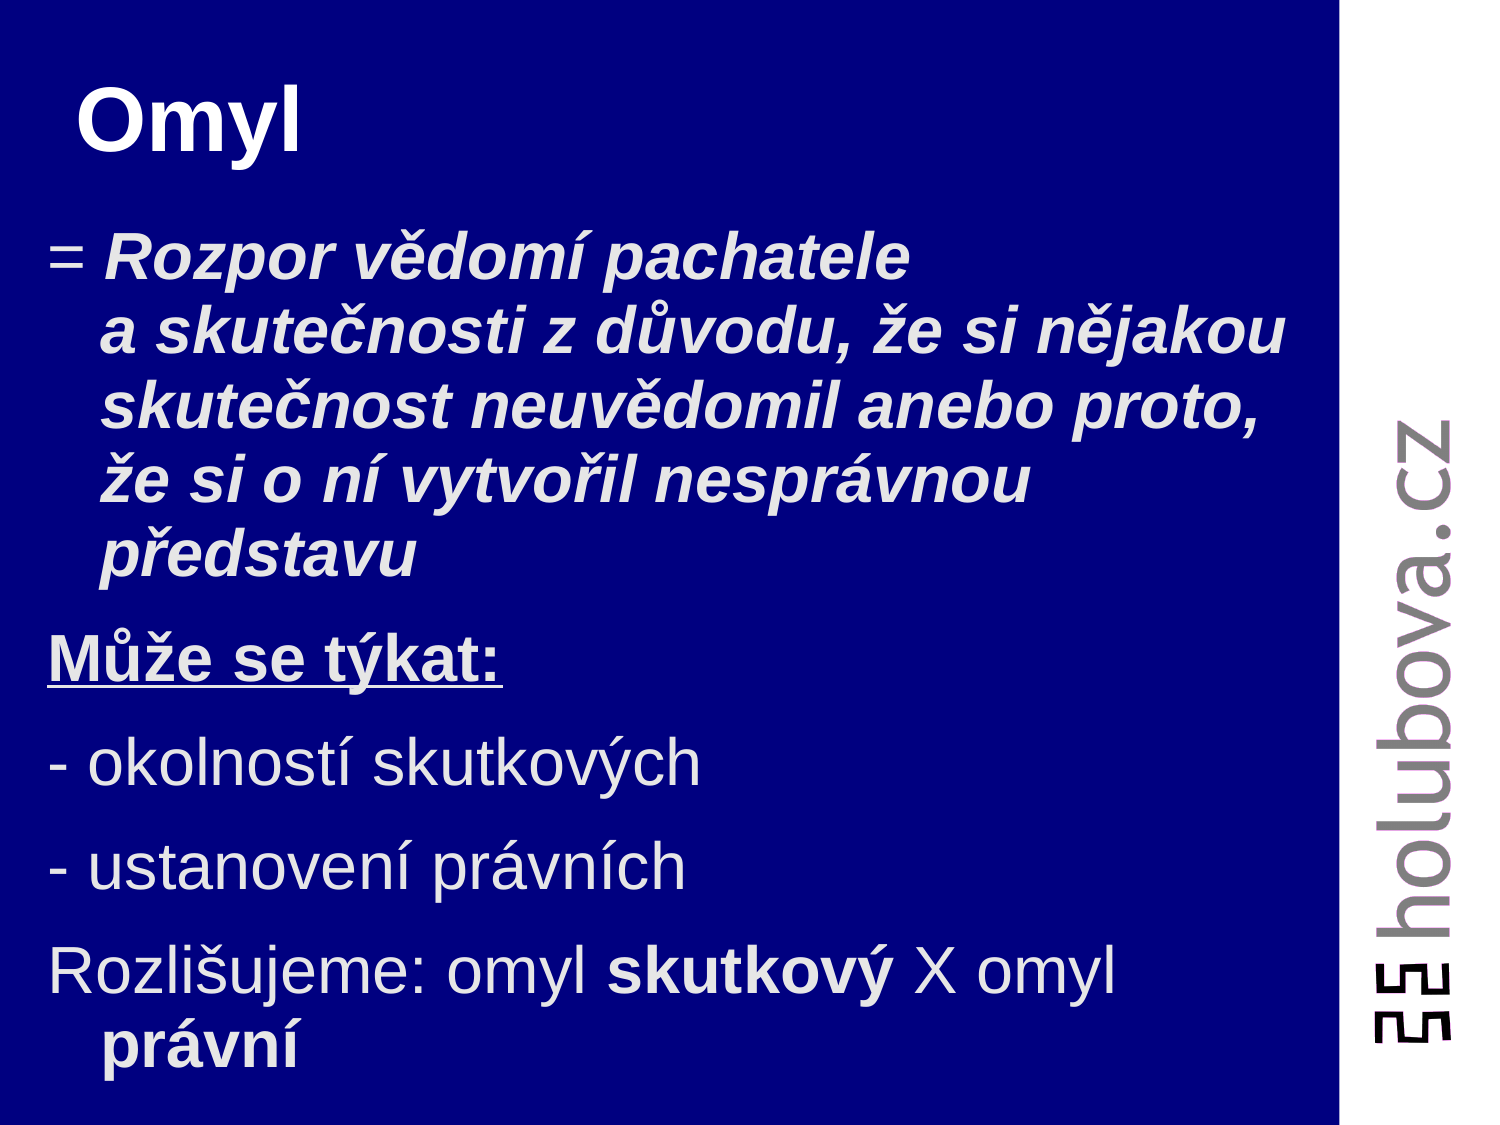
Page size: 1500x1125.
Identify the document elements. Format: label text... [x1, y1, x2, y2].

picture [1353, 340, 1474, 1125]
title Omyl [74, 44, 1286, 197]
list = Rozpor vědomí pachatele a skutečnosti z důvodu, že si nějakou skutečnost neuvědomil anebo proto, že si o ní vytvořil nesprávnou představu Může se týkat: - okolností skutkových - ustanovení právních Rozlišujeme: omyl skutkový X omyl právní [29, 219, 1330, 1125]
